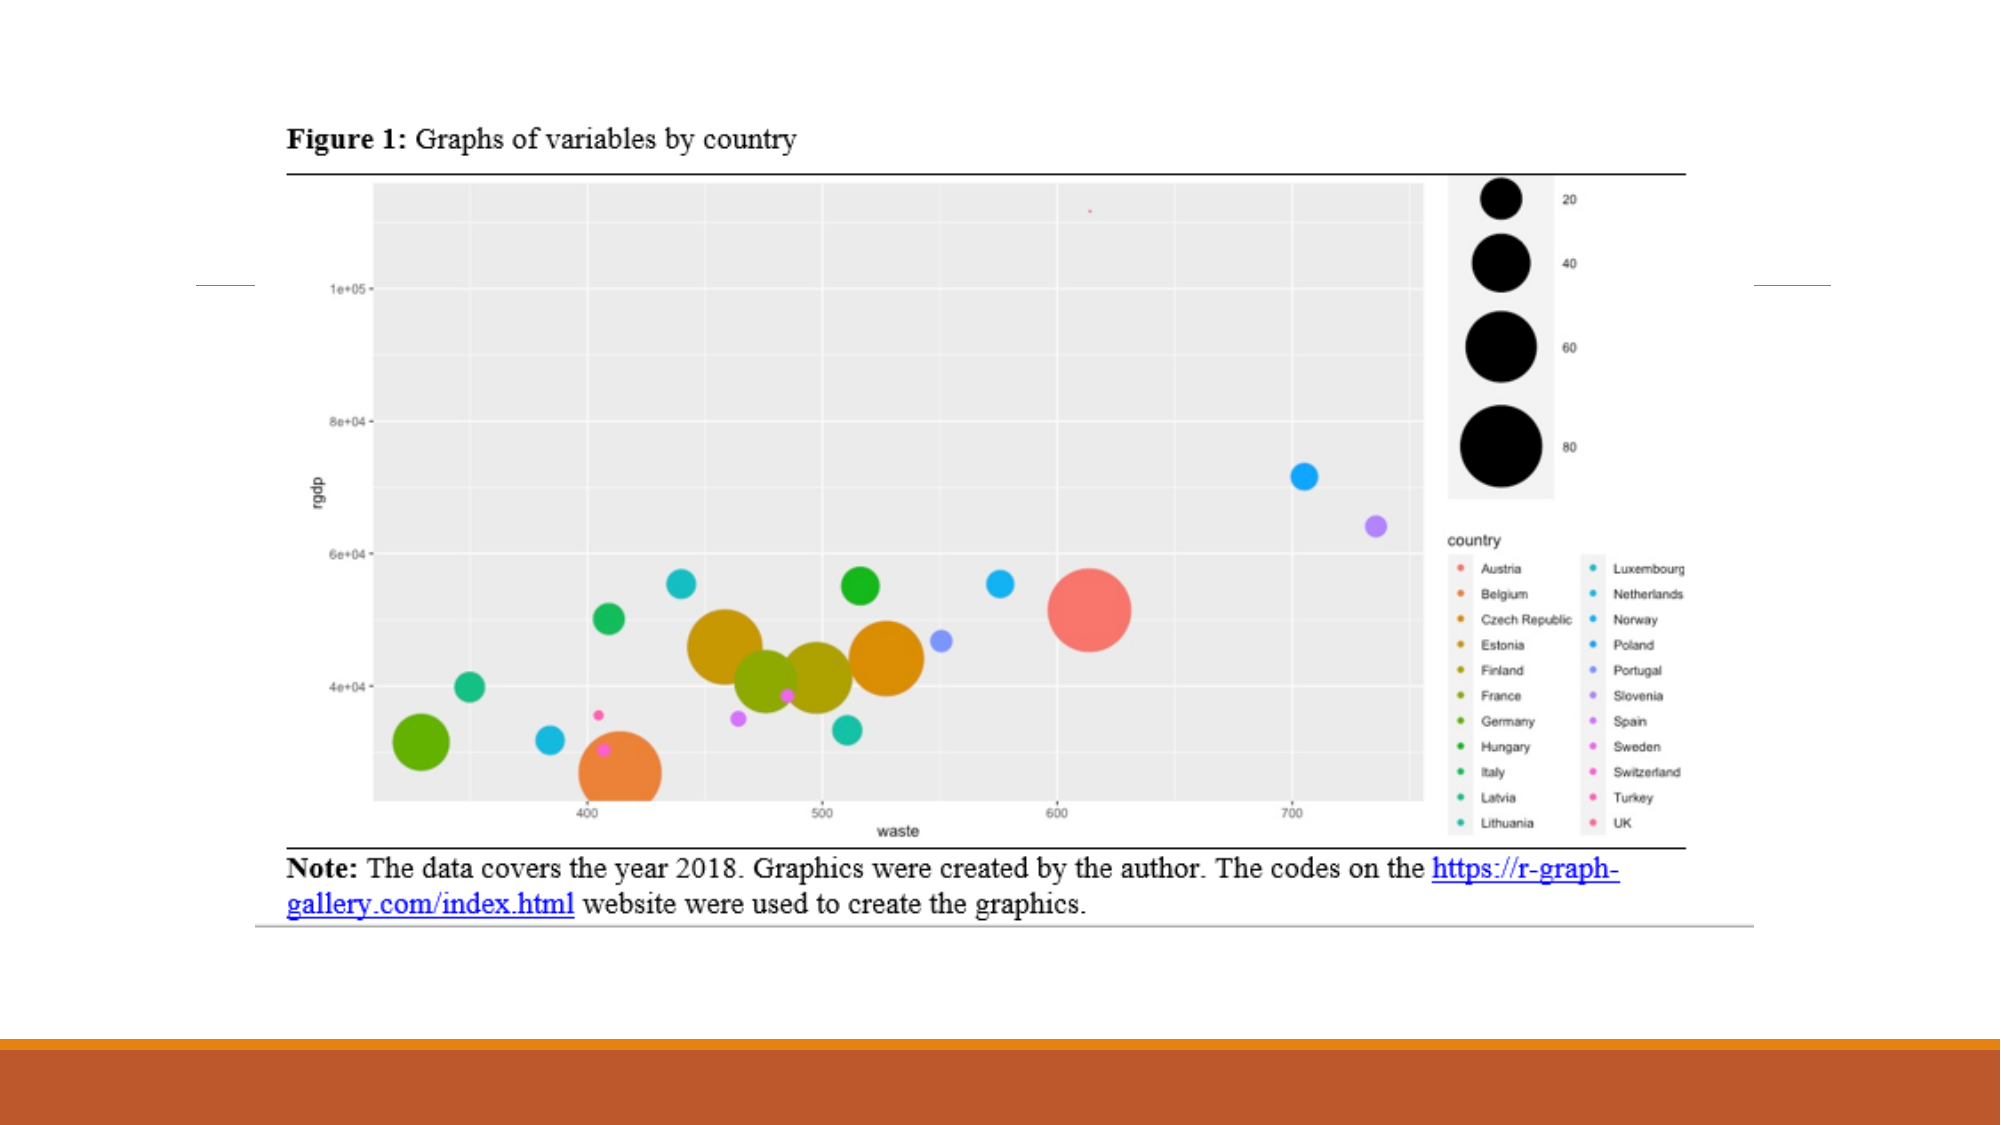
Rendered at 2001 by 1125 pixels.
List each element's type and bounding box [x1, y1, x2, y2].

list [254, 107, 1754, 935]
